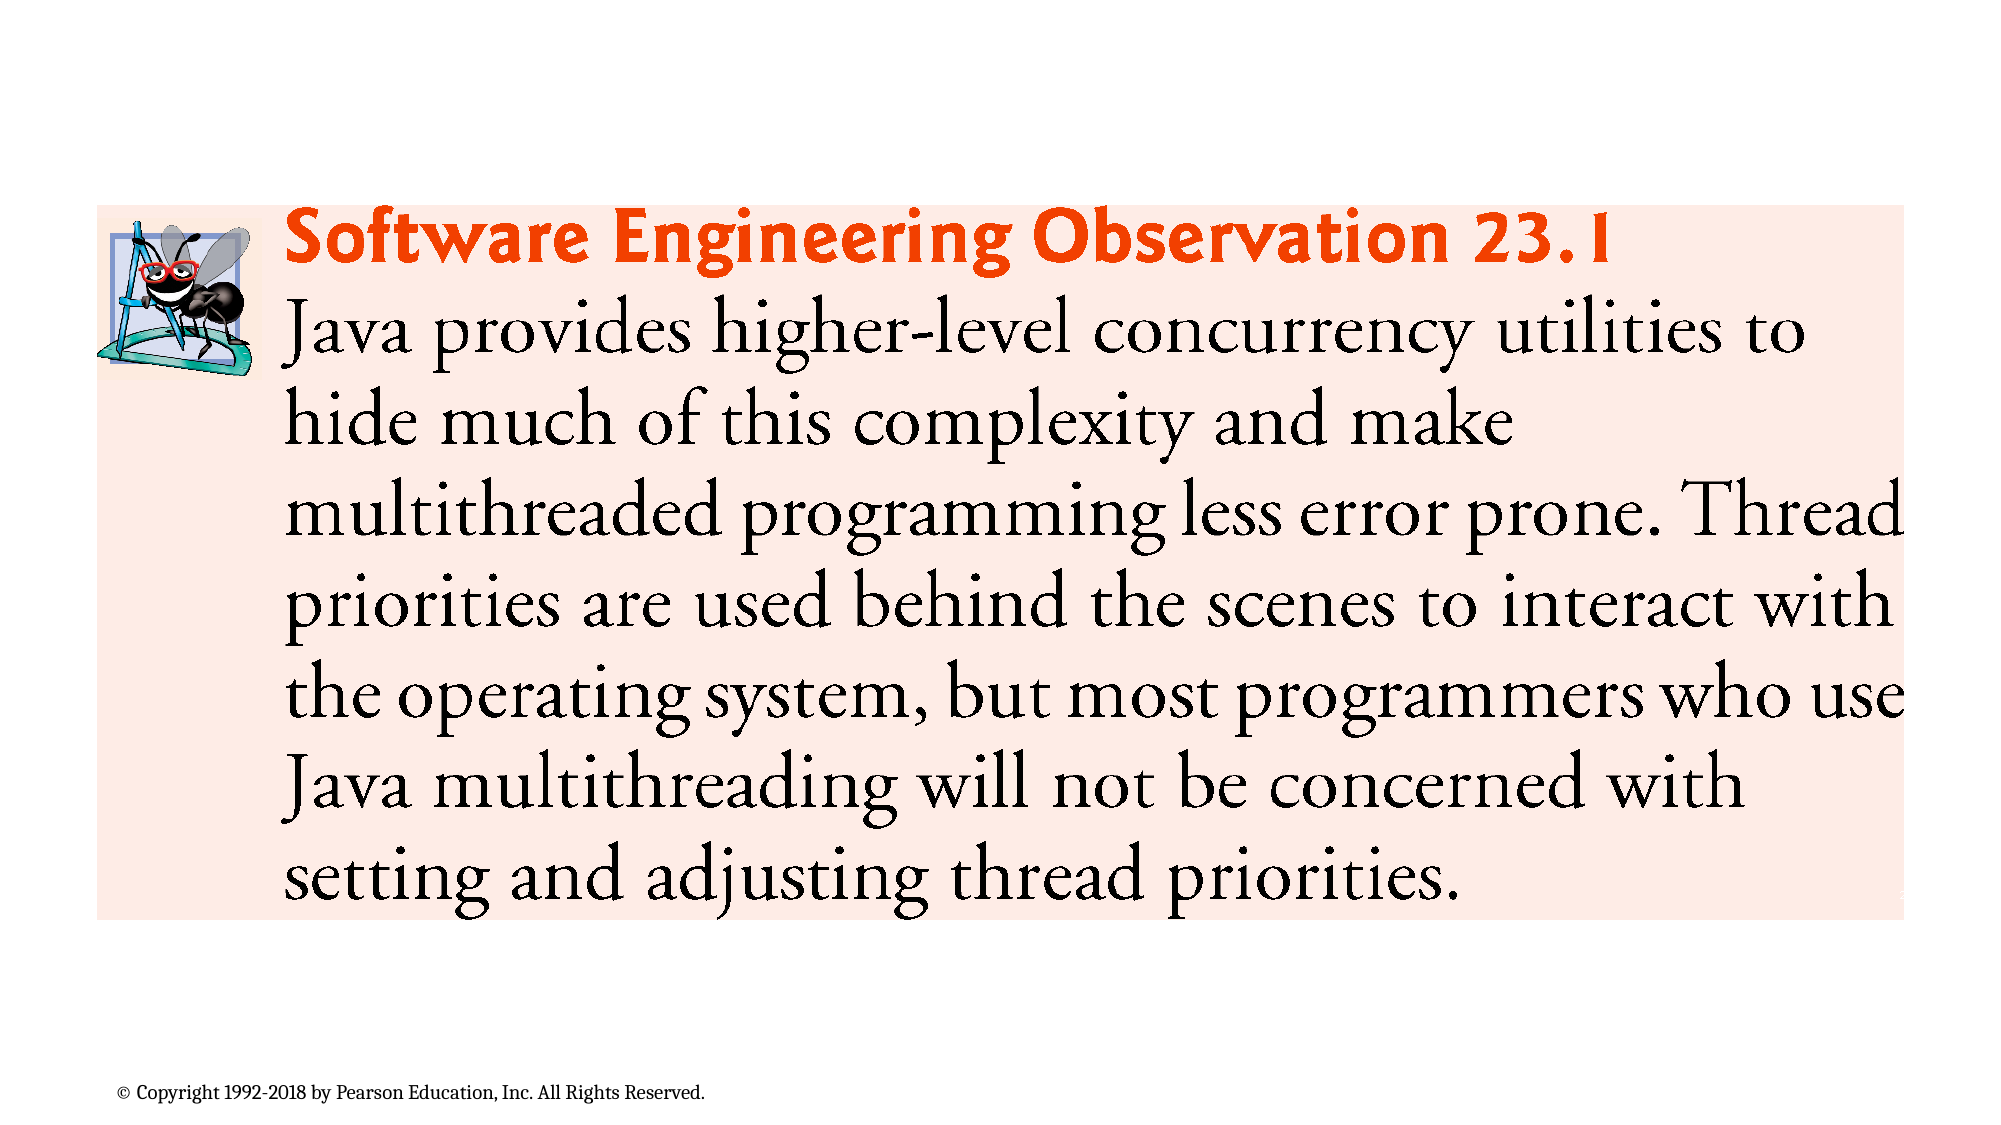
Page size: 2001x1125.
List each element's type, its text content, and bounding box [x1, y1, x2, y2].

picture [0, 108, 2000, 1017]
footer © Copyright 1992-2018 by Pearson Education, Inc. All Rights Reserved. [99, 1051, 1473, 1112]
